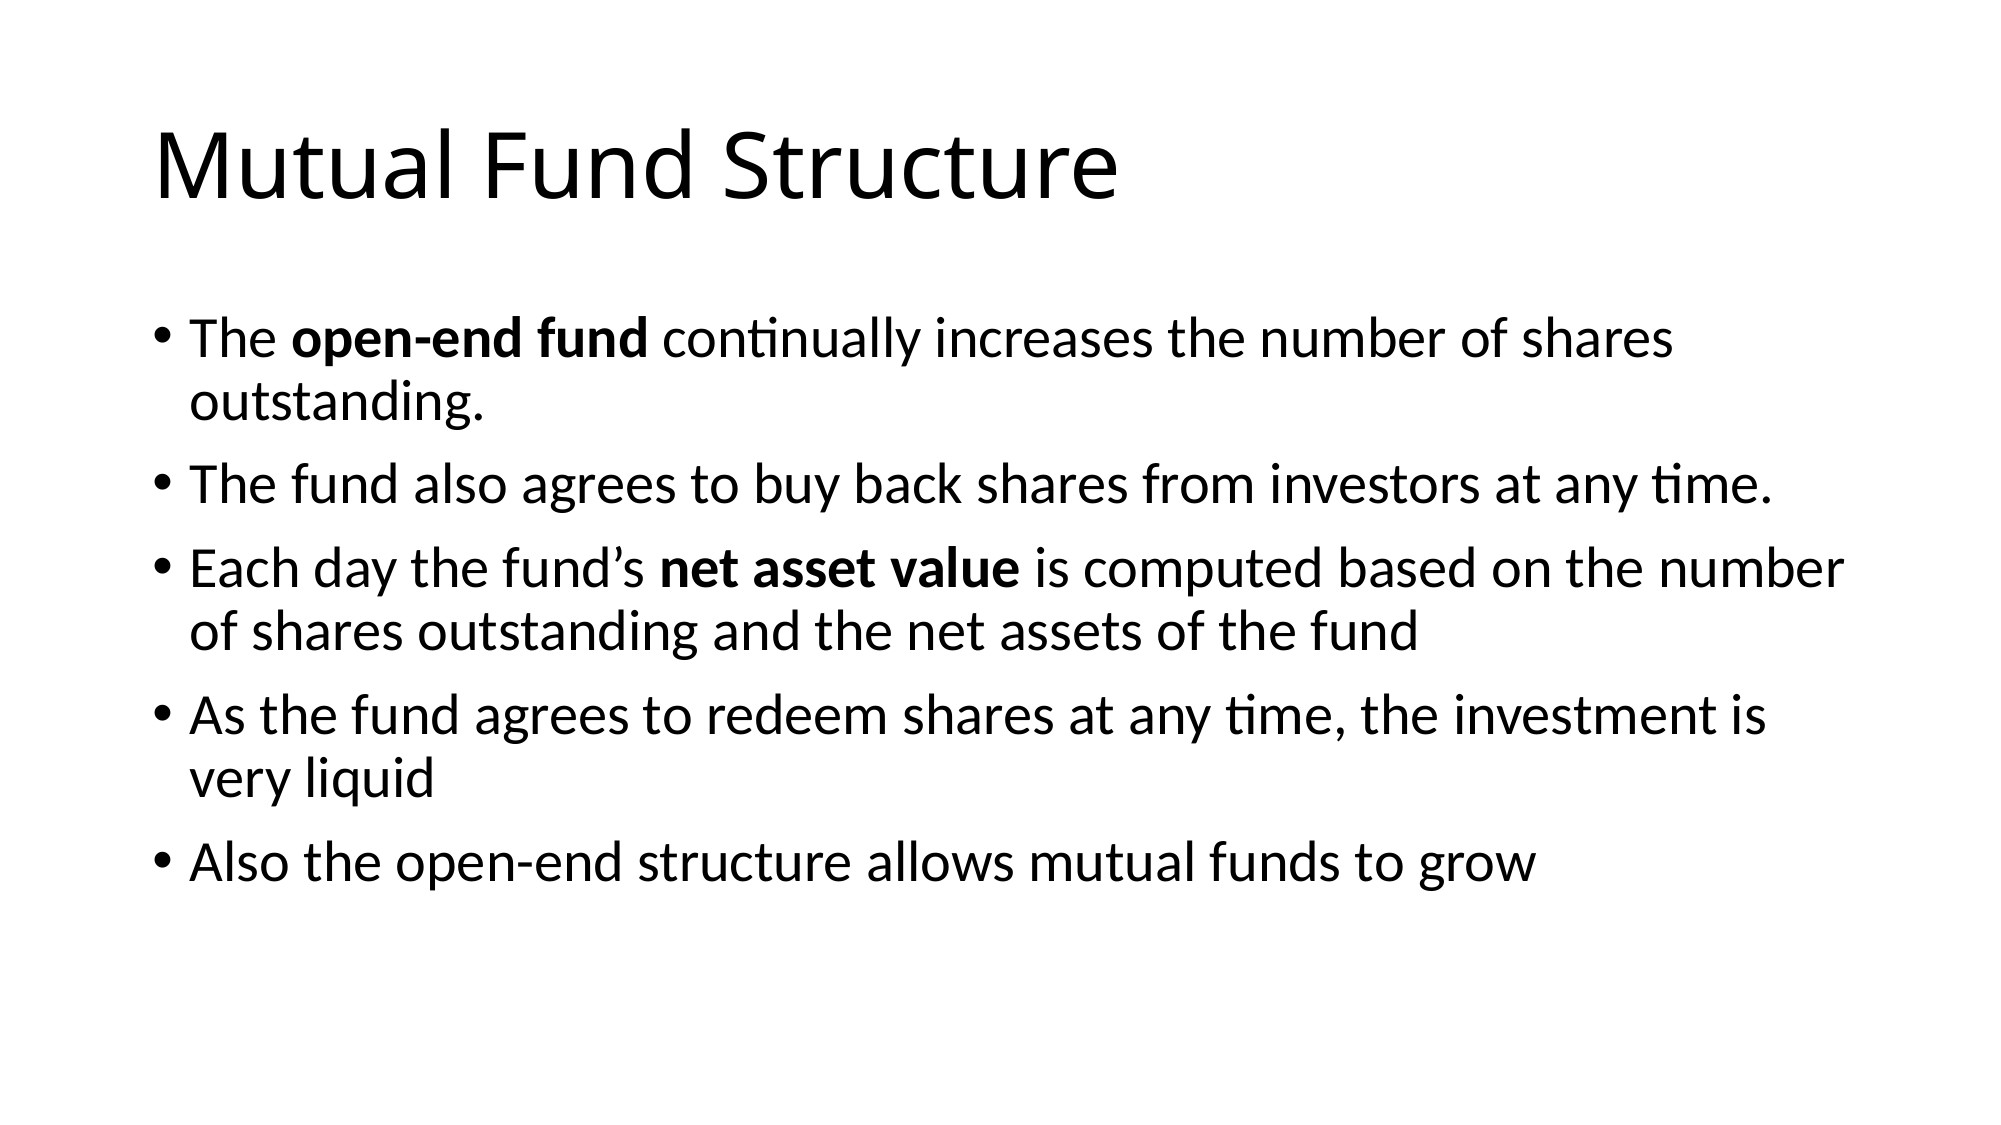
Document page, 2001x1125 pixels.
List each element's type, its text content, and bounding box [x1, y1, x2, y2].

list The open-end fund continually increases the number of shares outstanding. The fund also agrees to buy back shares from investors at any time. Each day the fund’s net asset value is computed based on the number of shares outstanding and the net assets of the fund As the fund agrees to redeem shares at any time, the investment is very liquid Also the open-end structure allows mutual funds to grow [137, 299, 1863, 1014]
title Mutual Fund Structure [137, 59, 1863, 278]
